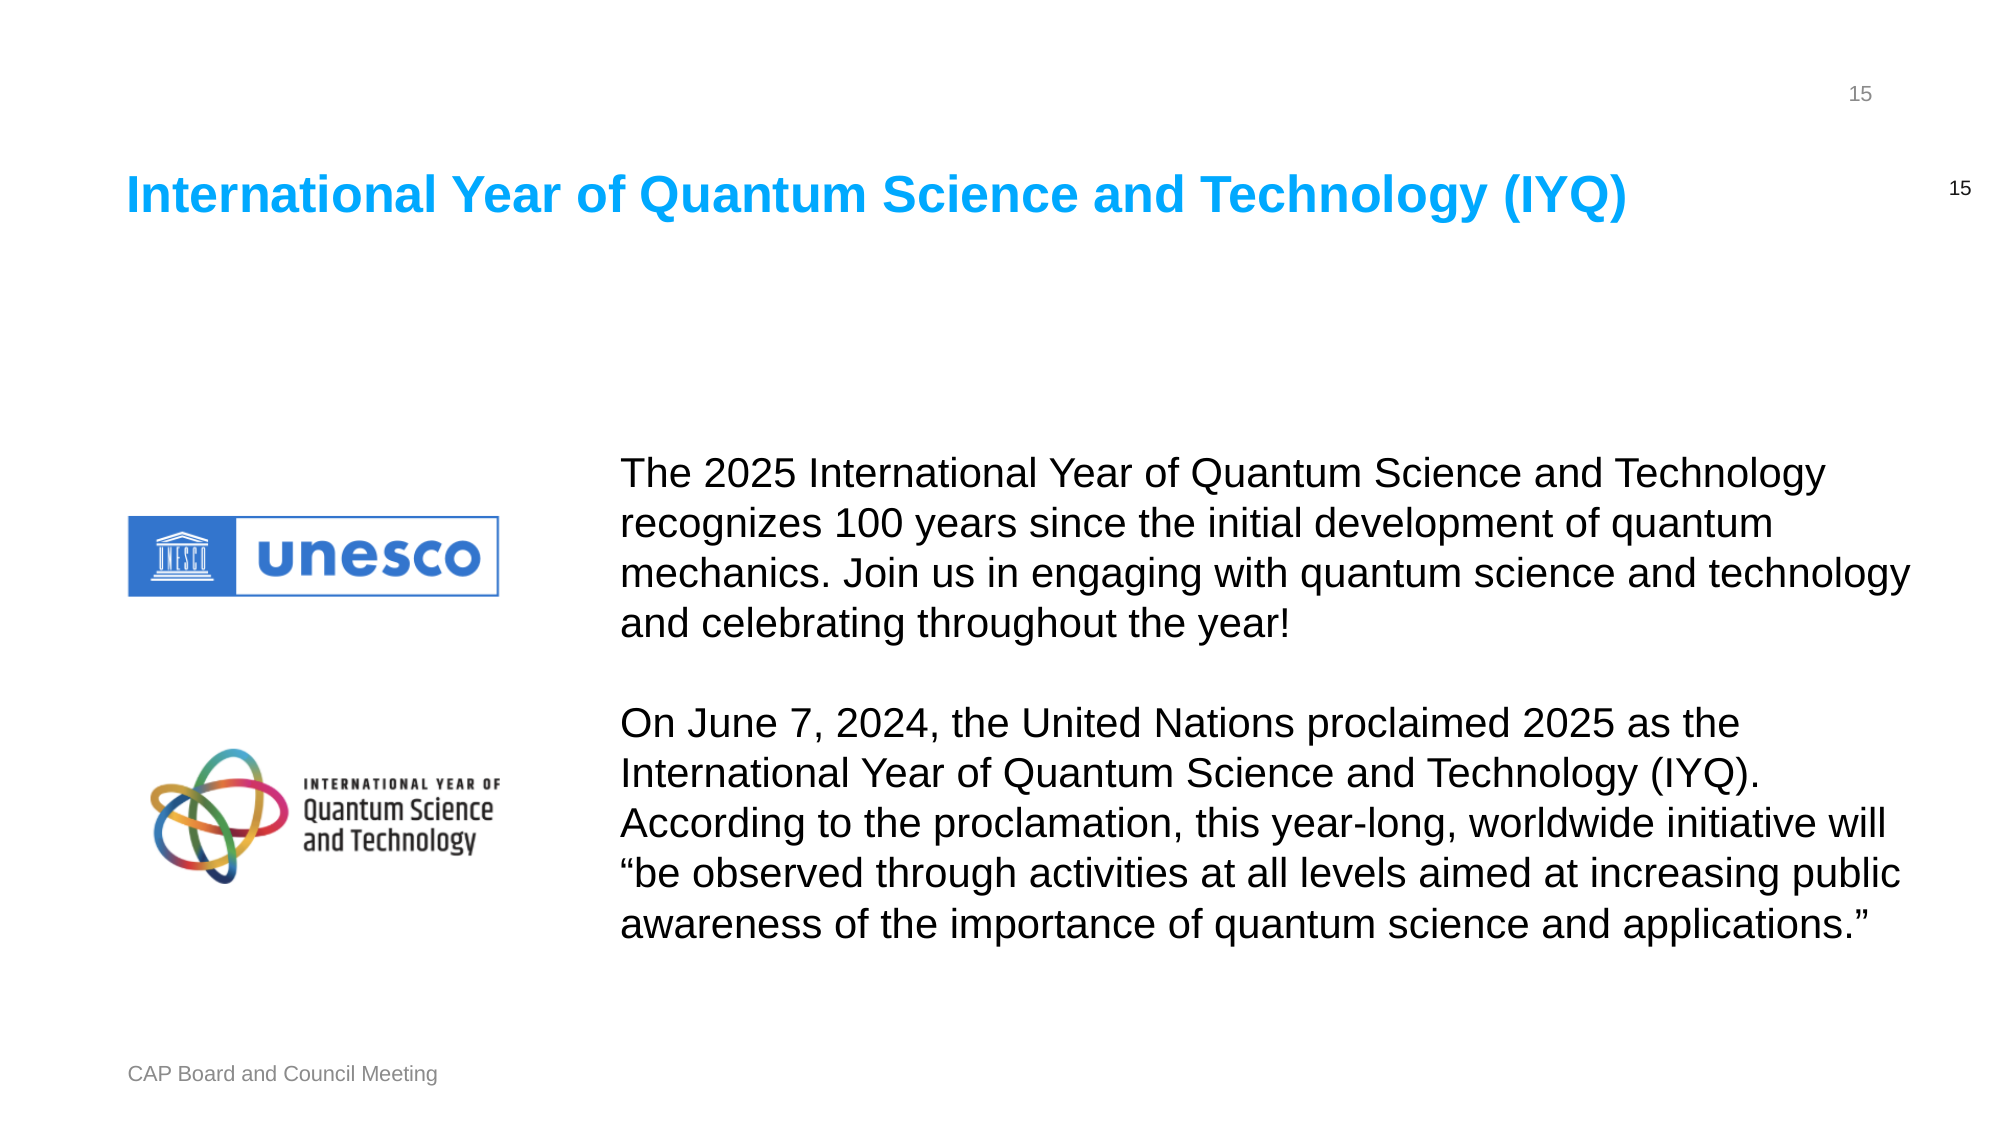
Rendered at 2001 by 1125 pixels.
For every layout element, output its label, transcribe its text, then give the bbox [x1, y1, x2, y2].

title International Year of Quantum Science and Technology (IYQ) [111, 160, 1753, 268]
slide_number 15 [1437, 62, 1888, 123]
footer CAP Board and Council Meeting [112, 1042, 1388, 1103]
picture [92, 732, 529, 908]
text_box The 2025 International Year of Quantum Science and Technology recognizes 100 years since the initial development of quantum mechanics. Join us in engaging with quantum science and technology and celebrating throughout the year! On June 7, 2024, the United Nations proclaimed 2025 as the International Year of Quantum Science and Technology (IYQ). According to the proclamation, this year-long, worldwide initiative will “be observed through activities at all levels aimed at increasing public awareness of the importance of quantum science and applications.” [605, 438, 1951, 954]
picture [92, 472, 529, 648]
